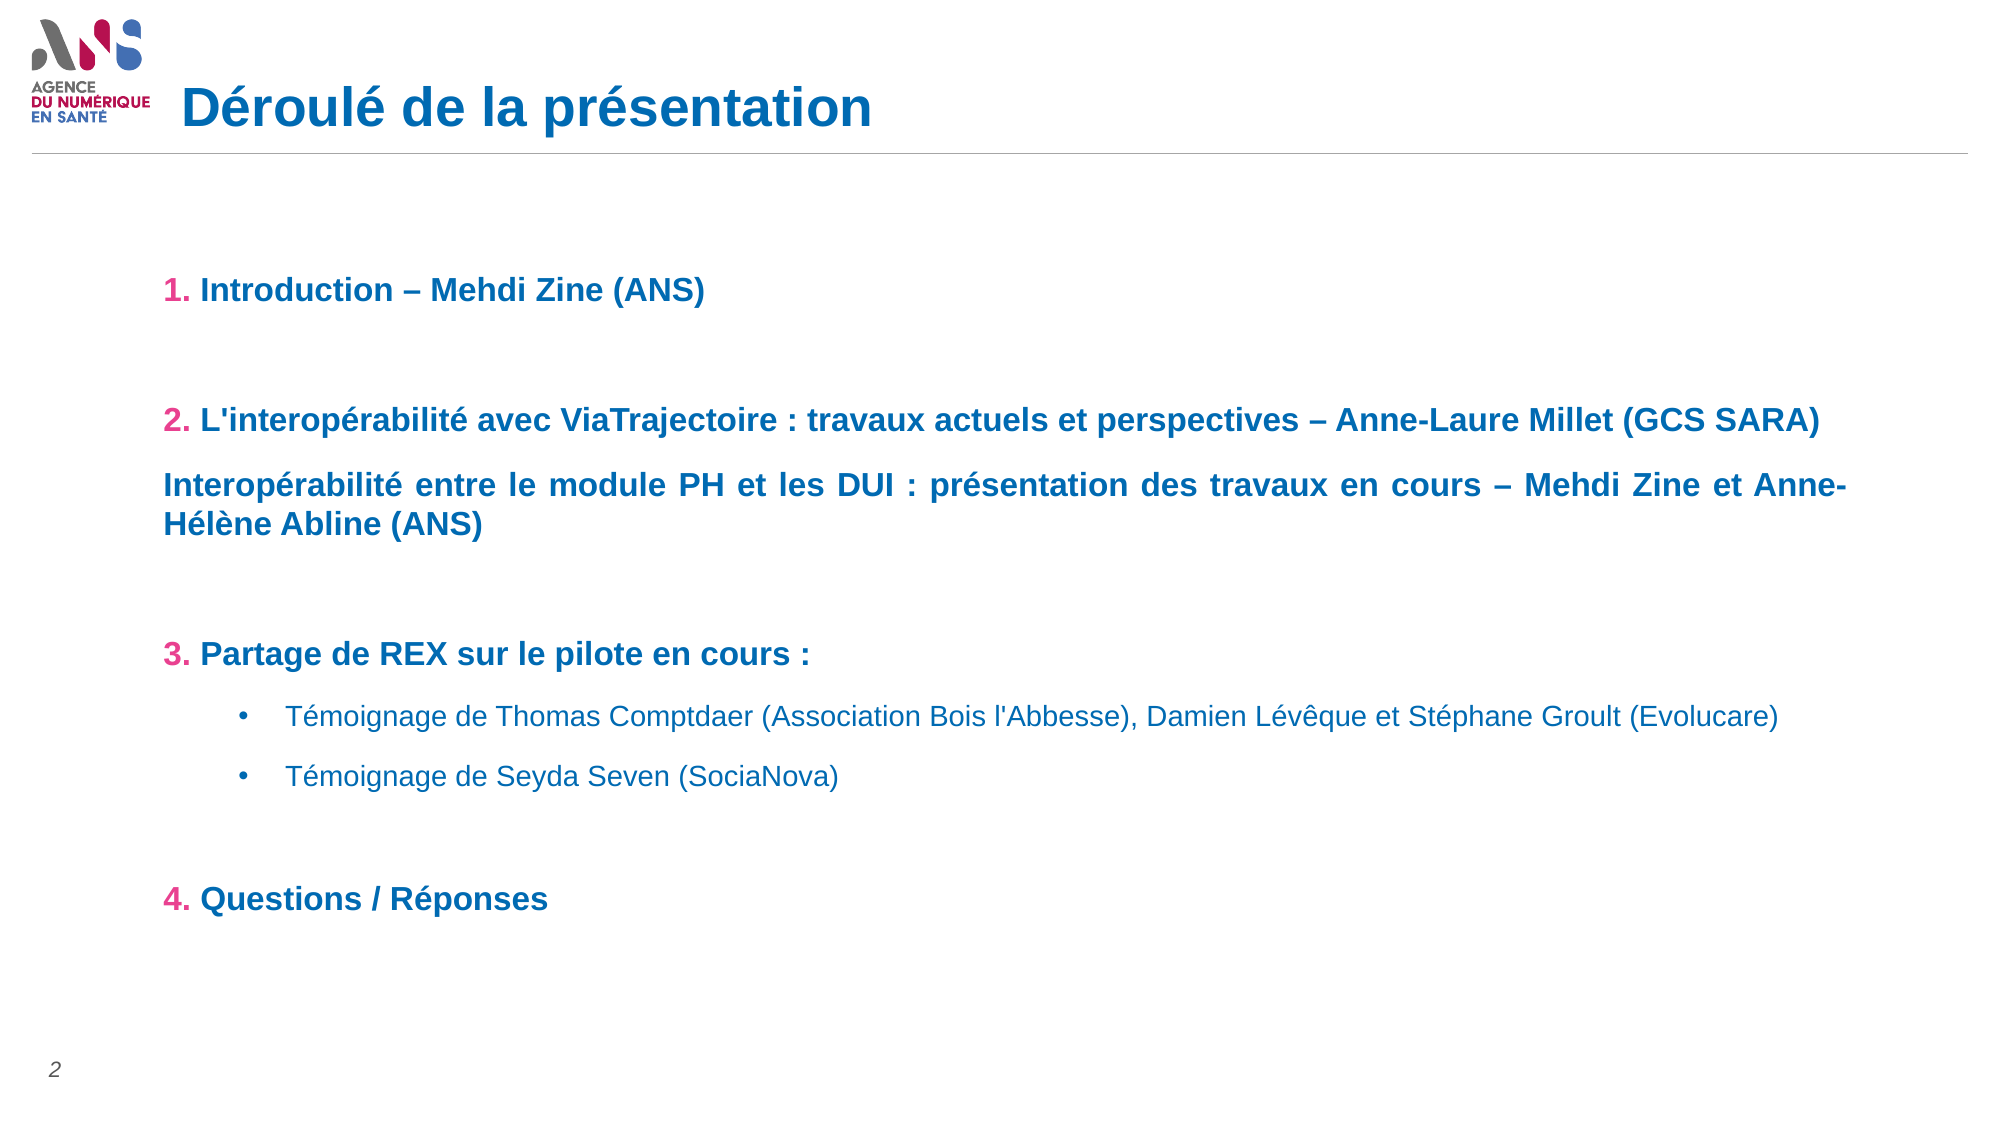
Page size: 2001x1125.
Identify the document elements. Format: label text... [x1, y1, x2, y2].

text_box 1. Introduction – Mehdi Zine (ANS) 2. L'interopérabilité avec ViaTrajectoire : travaux actuels et perspectives – Anne-Laure Millet (GCS SARA) Interopérabilité entre le module PH et les DUI : présentation des travaux en cours – Mehdi Zine et Anne-Hélène Abline (ANS) 3. Partage de REX sur le pilote en cours : Témoignage de Thomas Comptdaer (Association Bois l'Abbesse), Damien Lévêque et Stéphane Groult (Evolucare) Témoignage de Seyda Seven (SociaNova) 4. Questions / Réponses [151, 248, 1862, 1000]
picture [31, 19, 150, 123]
slide_number 2 [23, 1038, 87, 1099]
title Déroulé de la présentation [181, 19, 1945, 138]
